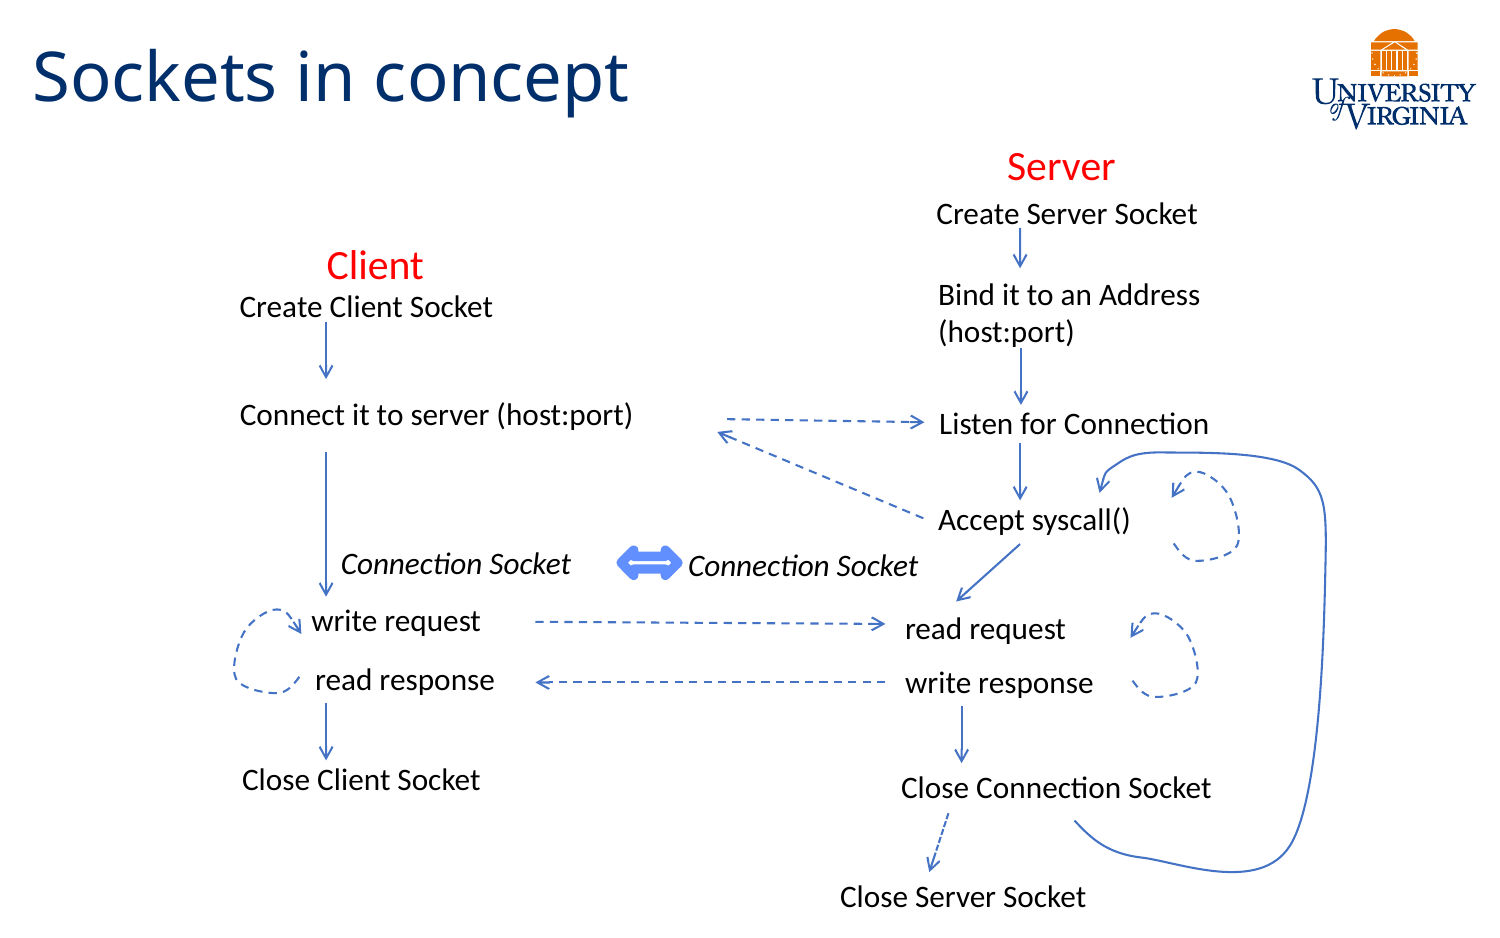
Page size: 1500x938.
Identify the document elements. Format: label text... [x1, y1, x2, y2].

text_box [223, 279, 651, 440]
text_box read response [300, 651, 511, 704]
text_box [233, 608, 301, 695]
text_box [923, 442, 1240, 561]
text_box Close Client Socket [227, 752, 497, 805]
text_box Client [311, 230, 440, 279]
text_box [717, 431, 923, 519]
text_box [929, 813, 949, 873]
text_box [535, 655, 1111, 709]
text_box Close Connection Socket [886, 759, 1079, 813]
text_box Server [992, 130, 1131, 186]
text_box read request [890, 601, 1082, 654]
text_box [295, 592, 886, 646]
text_box [1073, 453, 1327, 874]
title Sockets in concept [17, 14, 1297, 145]
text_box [727, 419, 924, 423]
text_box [324, 452, 1020, 602]
text_box Close Server Socket [825, 869, 1102, 922]
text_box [920, 186, 1226, 442]
